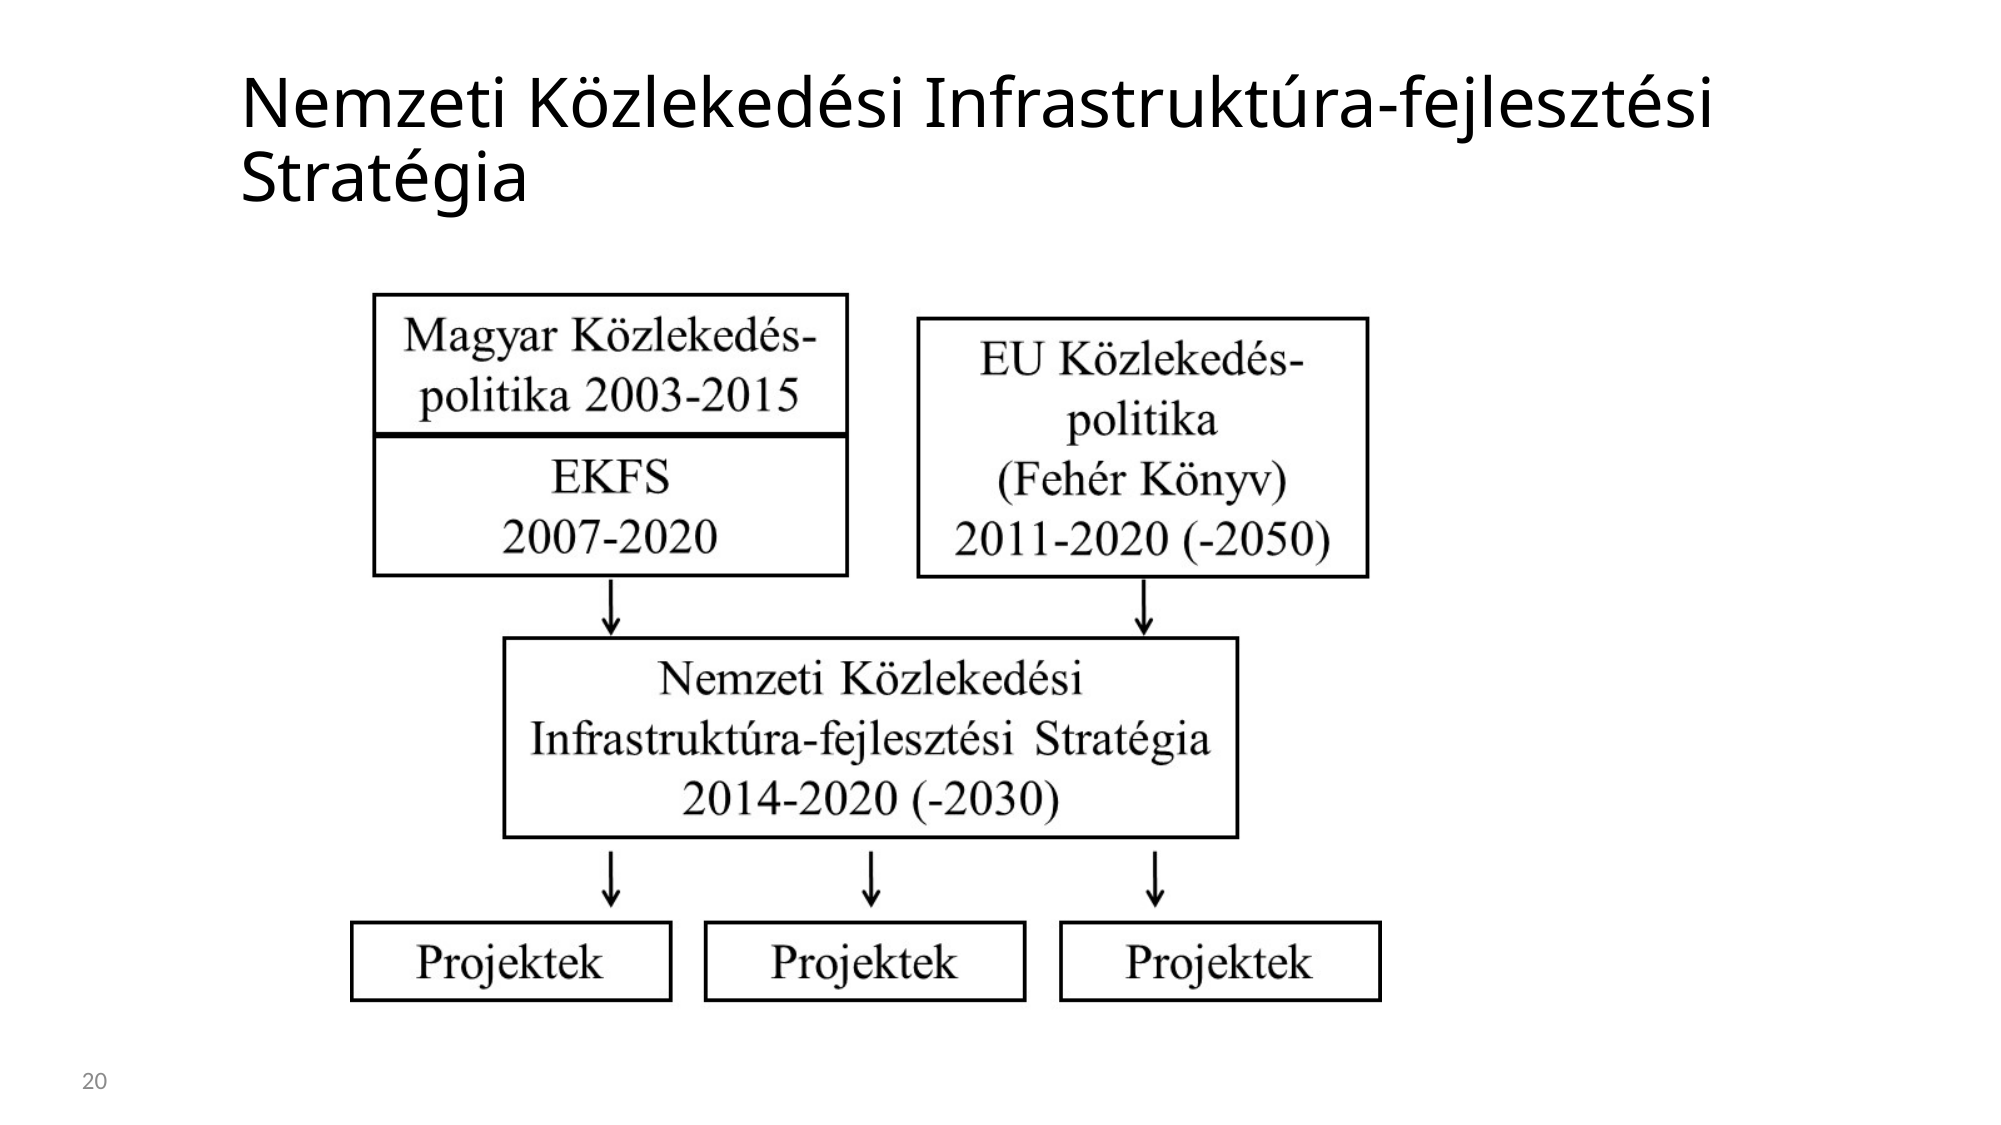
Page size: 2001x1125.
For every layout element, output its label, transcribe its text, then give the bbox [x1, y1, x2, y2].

slide_number 20 [66, 1049, 517, 1110]
picture [350, 288, 1382, 1021]
title Nemzeti Közlekedési Infrastruktúra-fejlesztési Stratégia [225, 59, 1863, 225]
